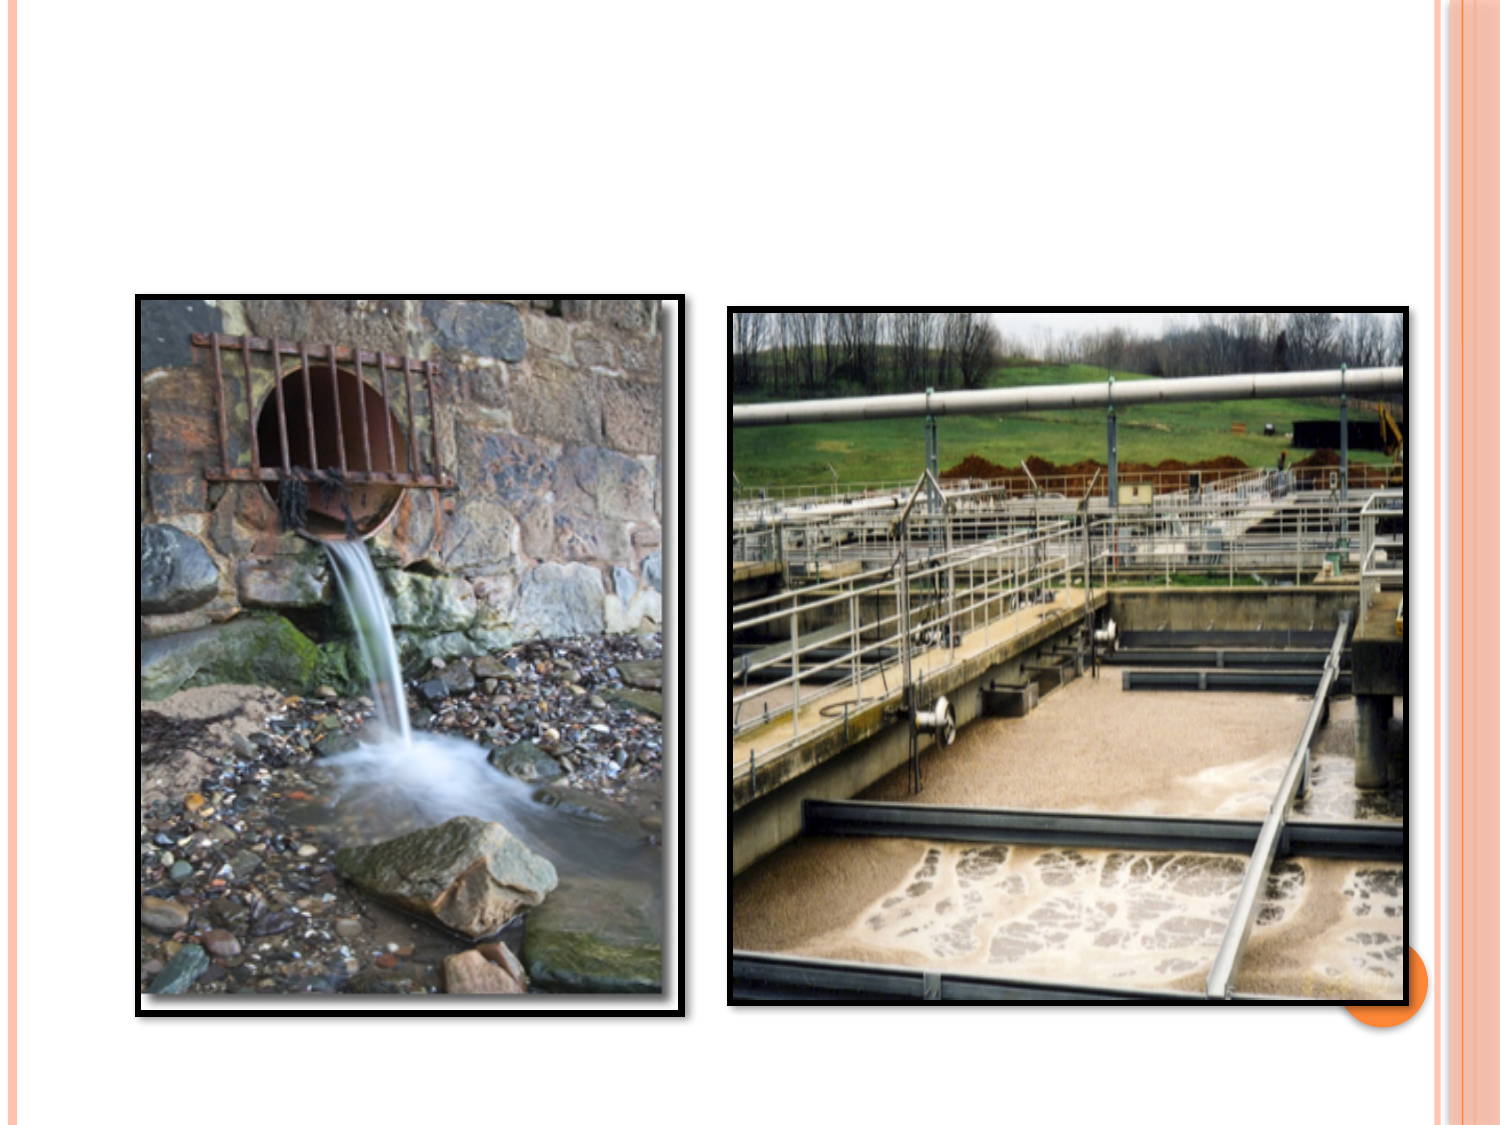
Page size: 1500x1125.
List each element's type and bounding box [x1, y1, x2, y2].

picture [732, 311, 1404, 1001]
list [140, 299, 679, 1011]
